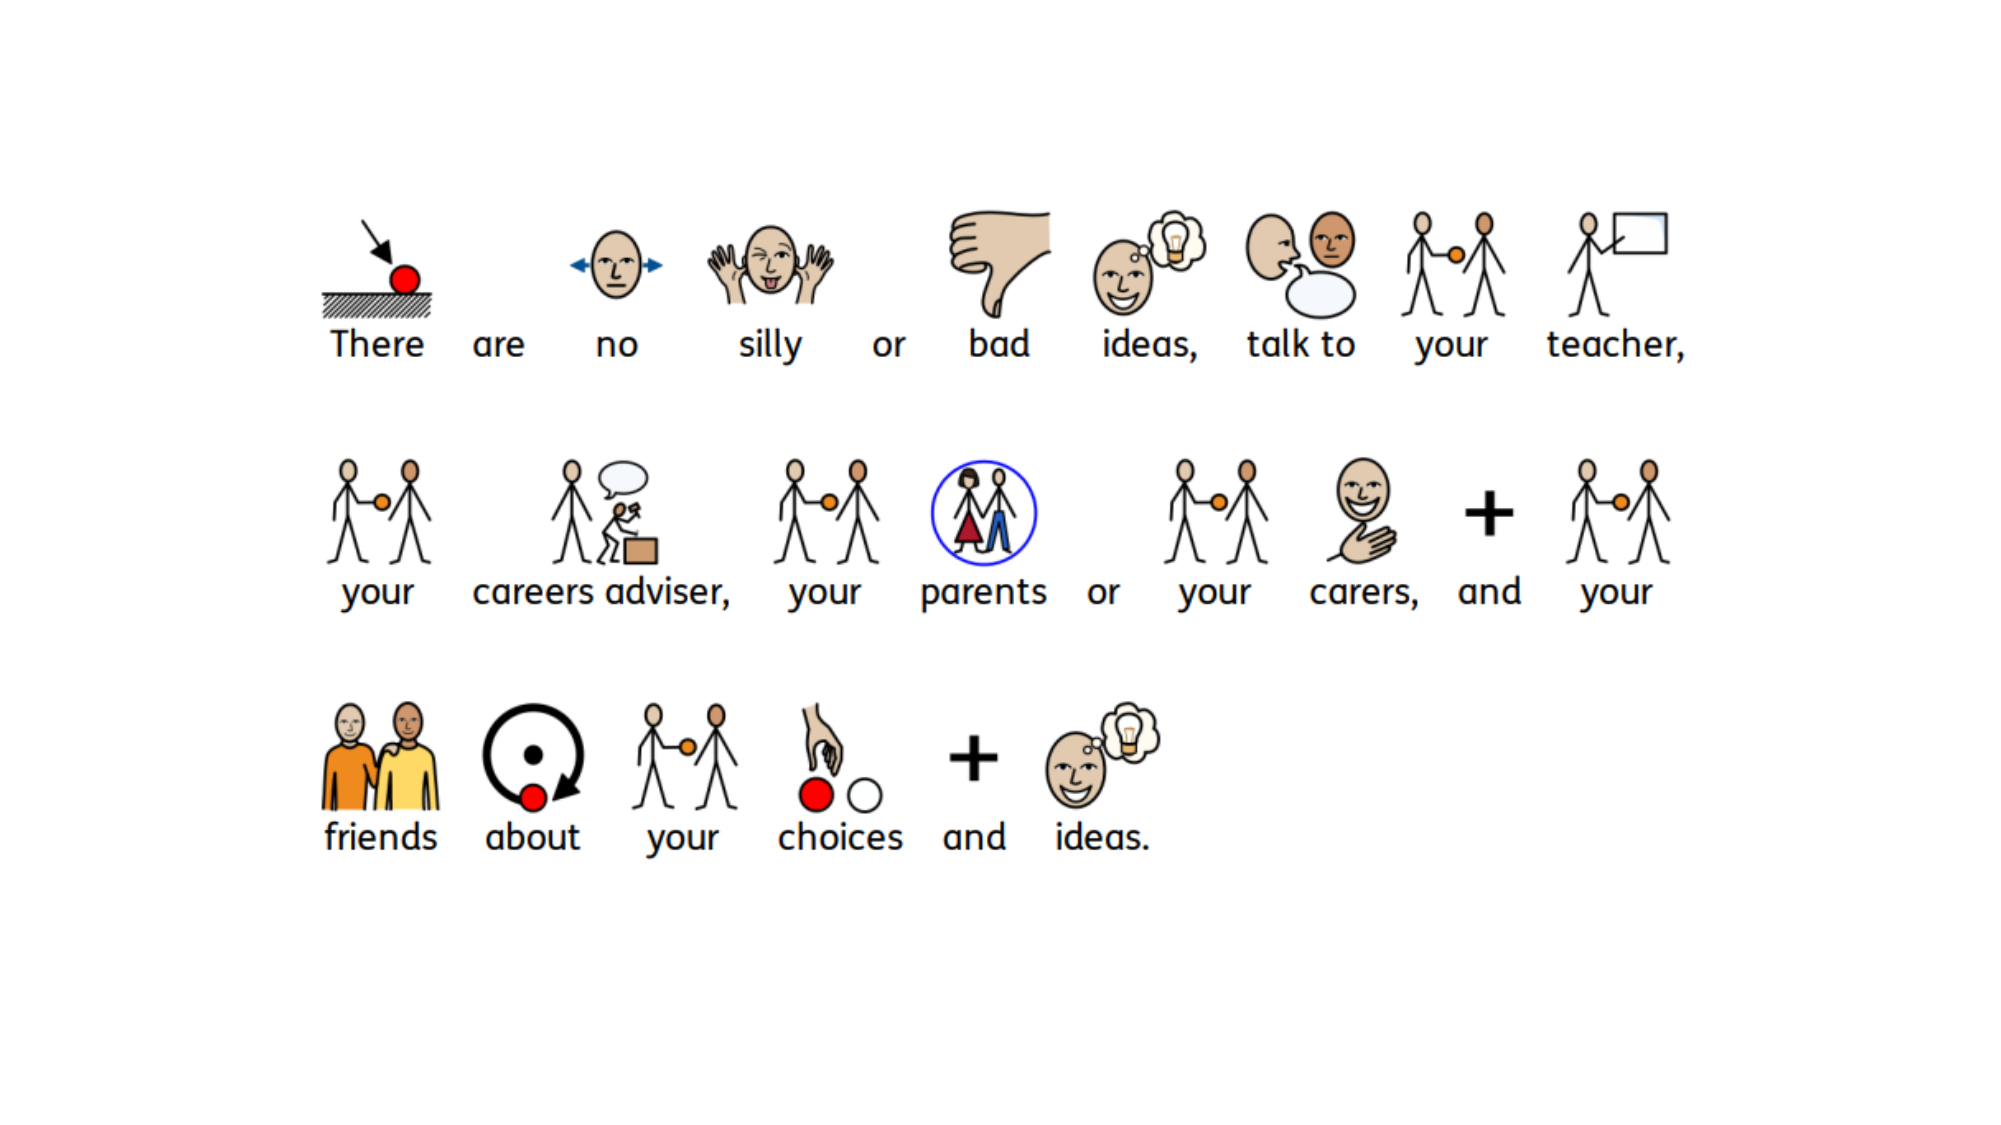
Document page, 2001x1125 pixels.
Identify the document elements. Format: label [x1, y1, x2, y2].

picture [293, 197, 1707, 894]
